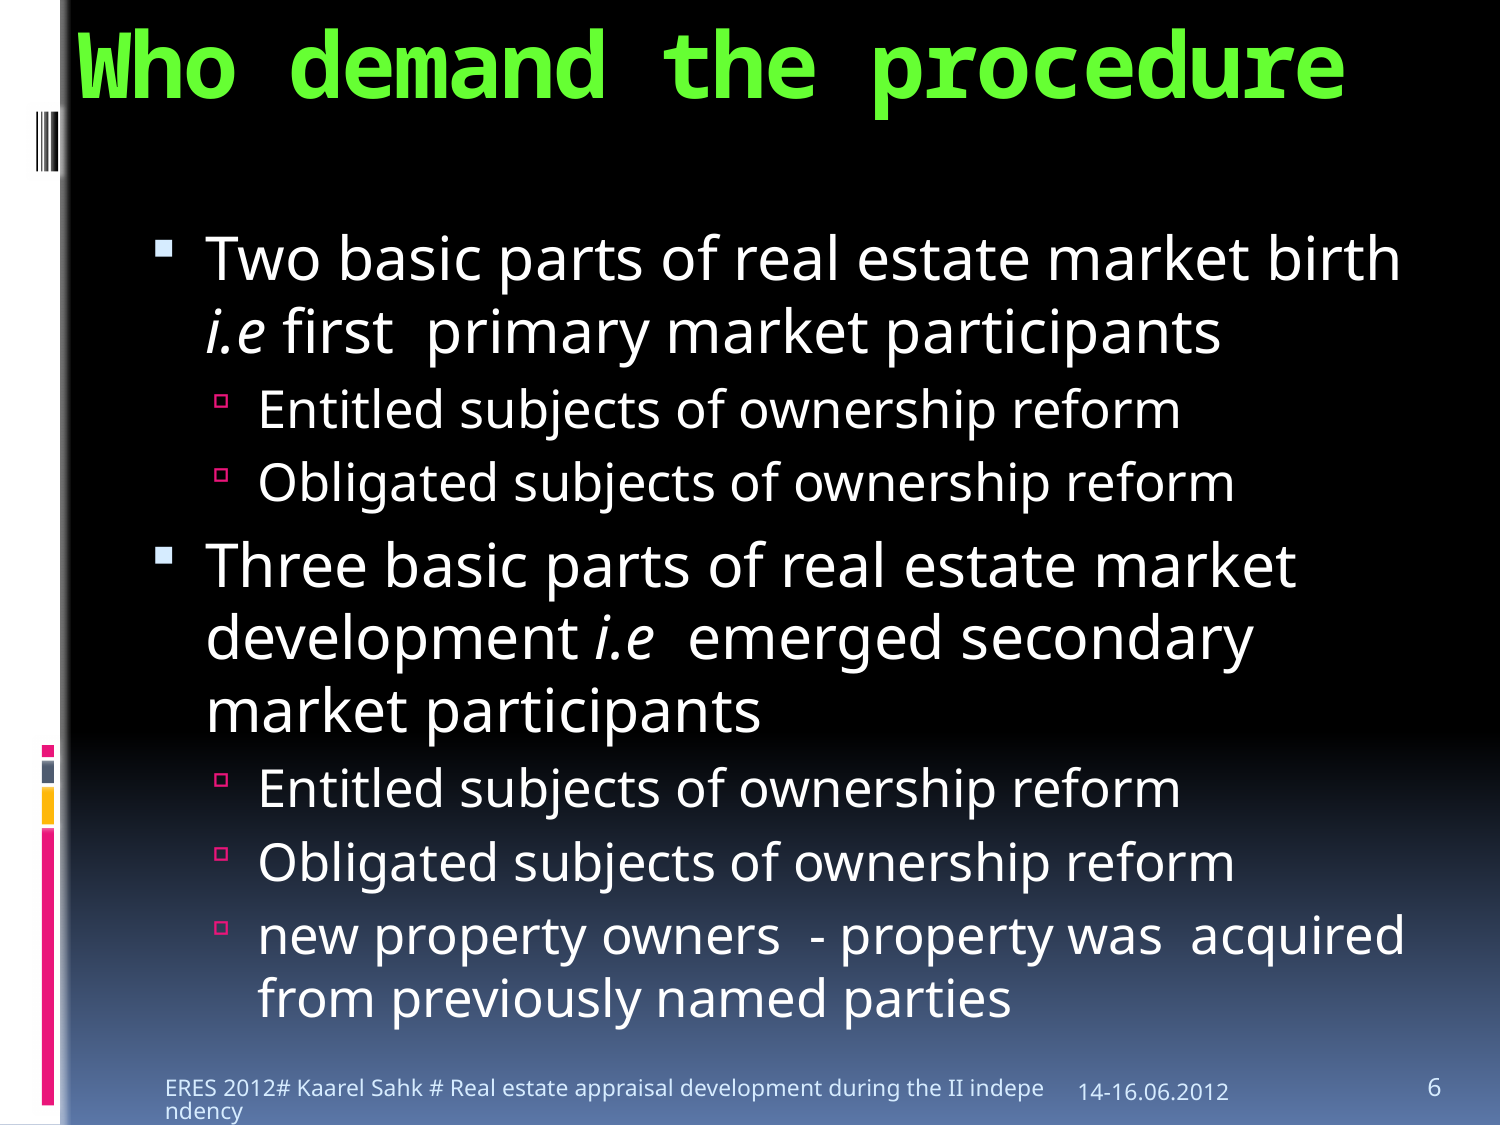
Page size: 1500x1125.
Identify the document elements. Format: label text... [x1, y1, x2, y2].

footer ERES 2012# Kaarel Sahk # Real estate appraisal development during the II independency [150, 1052, 1063, 1113]
title Who demand the procedure [62, 0, 1500, 150]
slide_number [1063, 1052, 1412, 1113]
list Two basic parts of real estate market birth i.e first primary market participants Entitled subjects of ownership reform Obligated subjects of ownership reform Three basic parts of real estate market development i.e emerged secondary market participants Entitled subjects of ownership reform Obligated subjects of ownership reform new property owners - property was acquired from previously named parties [125, 212, 1450, 1043]
slide_number 6 [1412, 1052, 1488, 1113]
